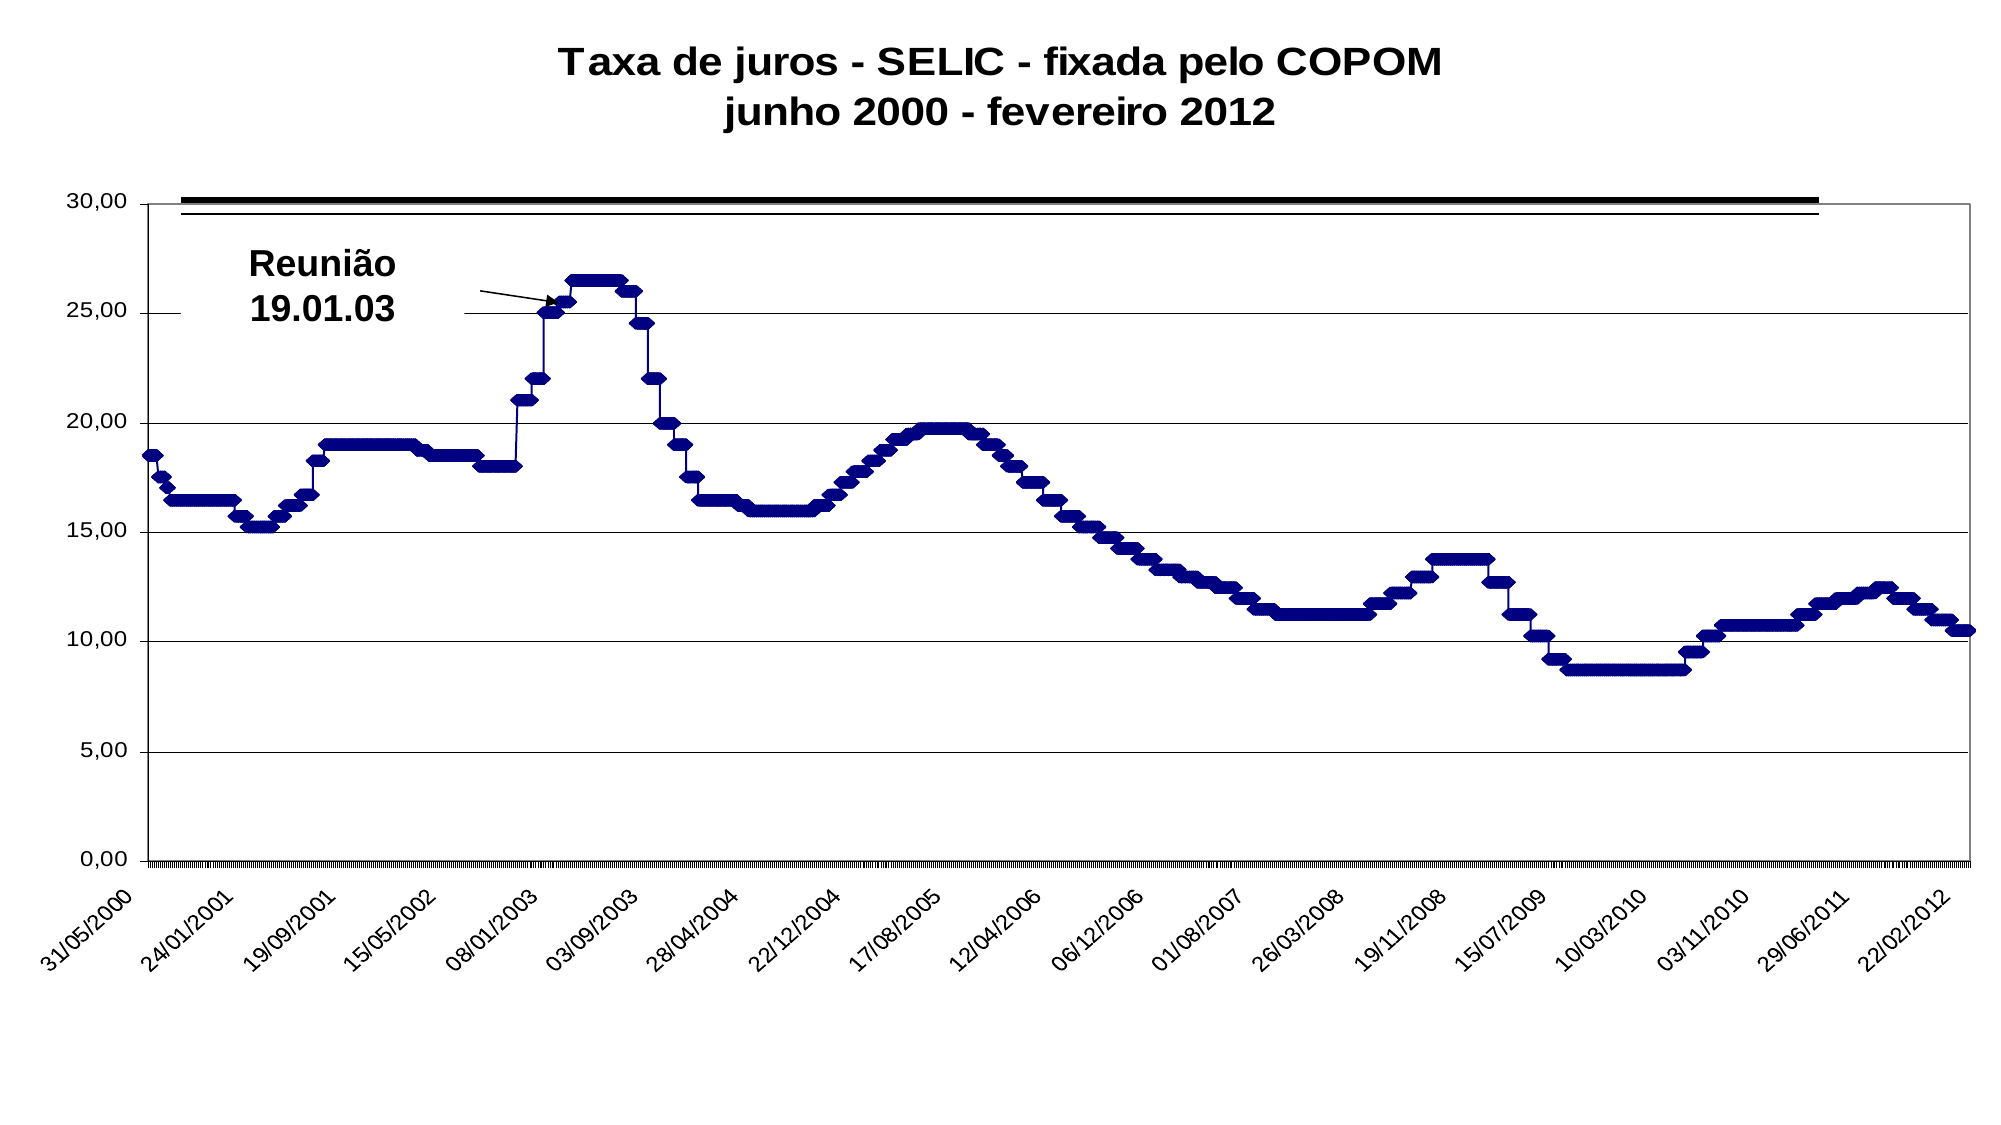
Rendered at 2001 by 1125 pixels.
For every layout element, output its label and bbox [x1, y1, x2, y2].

text_box [0, 0, 2000, 1012]
